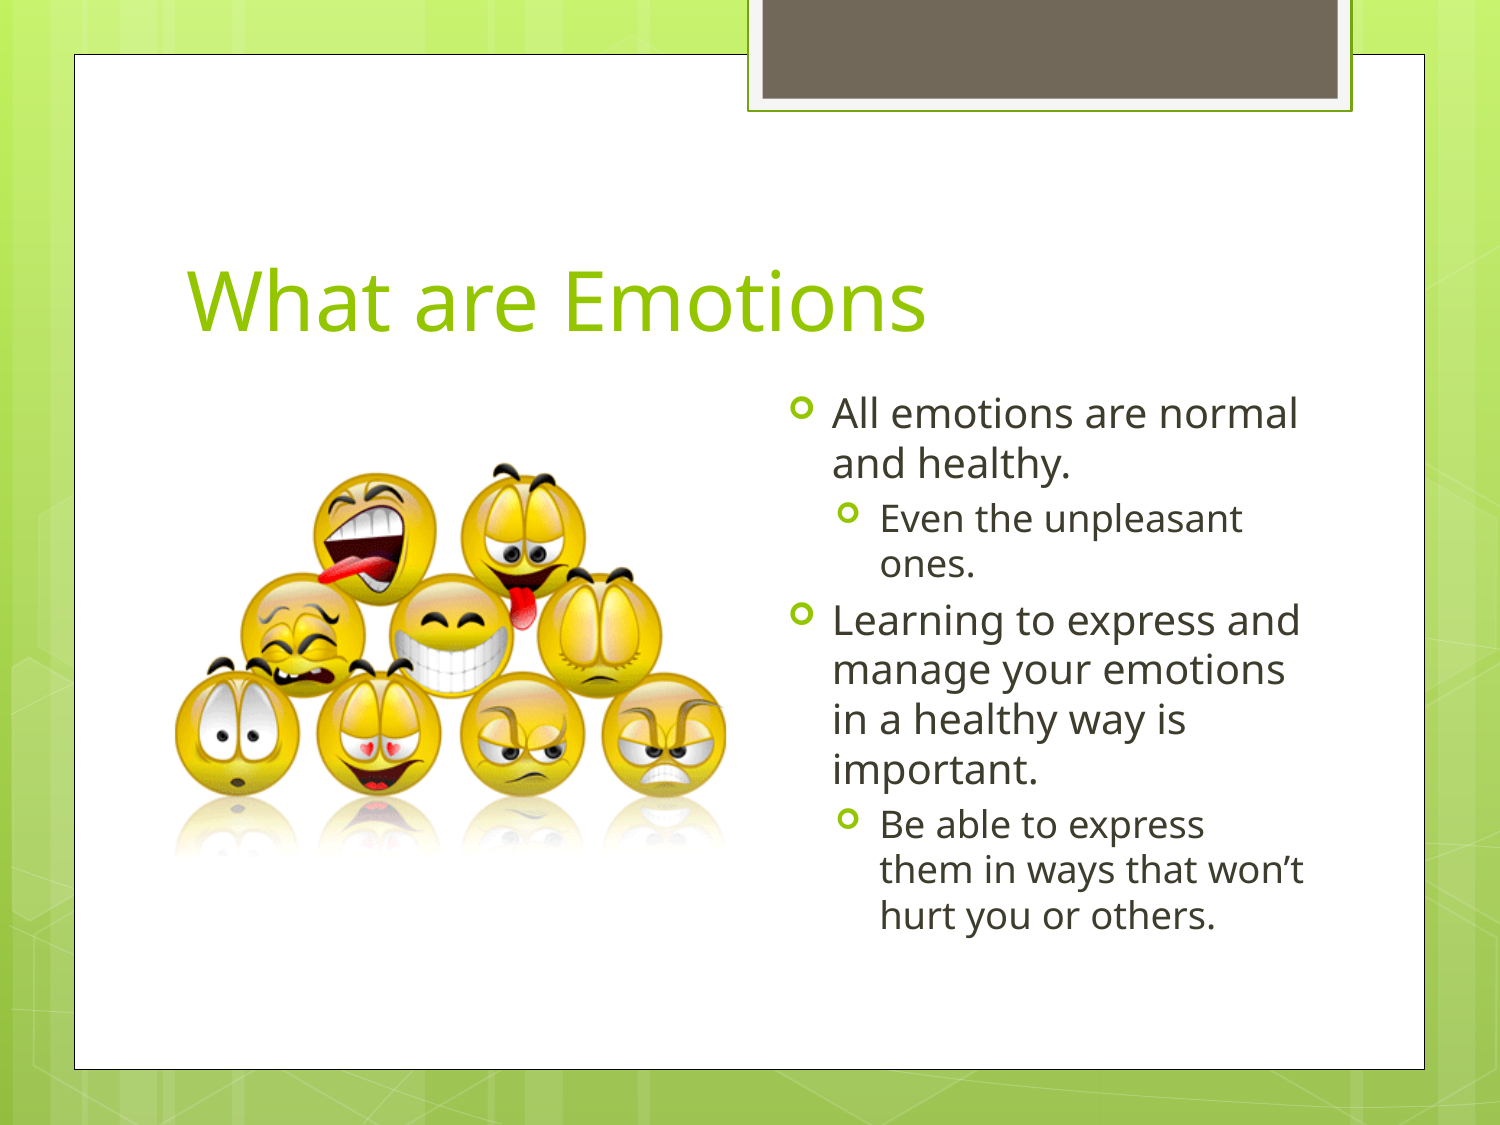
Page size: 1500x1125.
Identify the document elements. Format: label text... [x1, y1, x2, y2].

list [170, 456, 733, 876]
title What are Emotions [171, 168, 1324, 357]
list All emotions are normal and healthy. Even the unpleasant ones. Learning to express and manage your emotions in a healthy way is important. Be able to express them in ways that won’t hurt you or others. [761, 379, 1323, 953]
